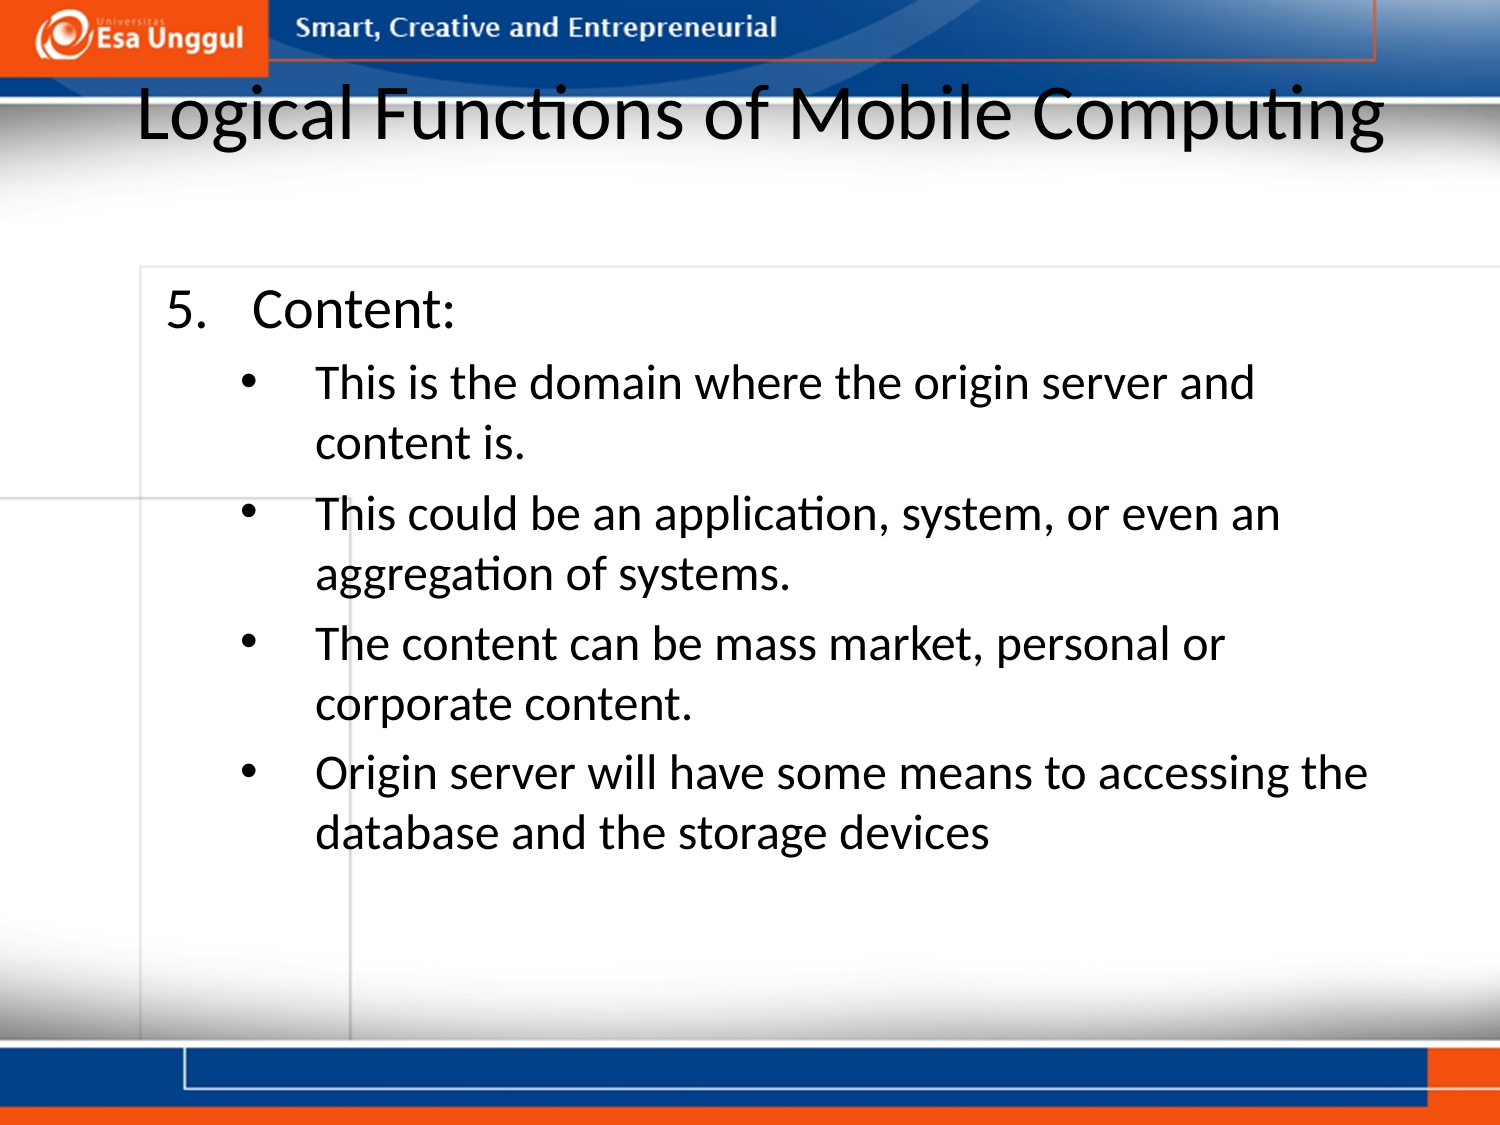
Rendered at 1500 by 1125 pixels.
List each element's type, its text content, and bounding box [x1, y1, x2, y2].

list Content: This is the domain where the origin server and content is. This could be an application, system, or even an aggregation of systems. The content can be mass market, personal or corporate content. Origin server will have some means to accessing the database and the storage devices [75, 262, 1425, 1005]
picture [0, 0, 1500, 1125]
title Logical Functions of Mobile Computing [52, 0, 1471, 221]
